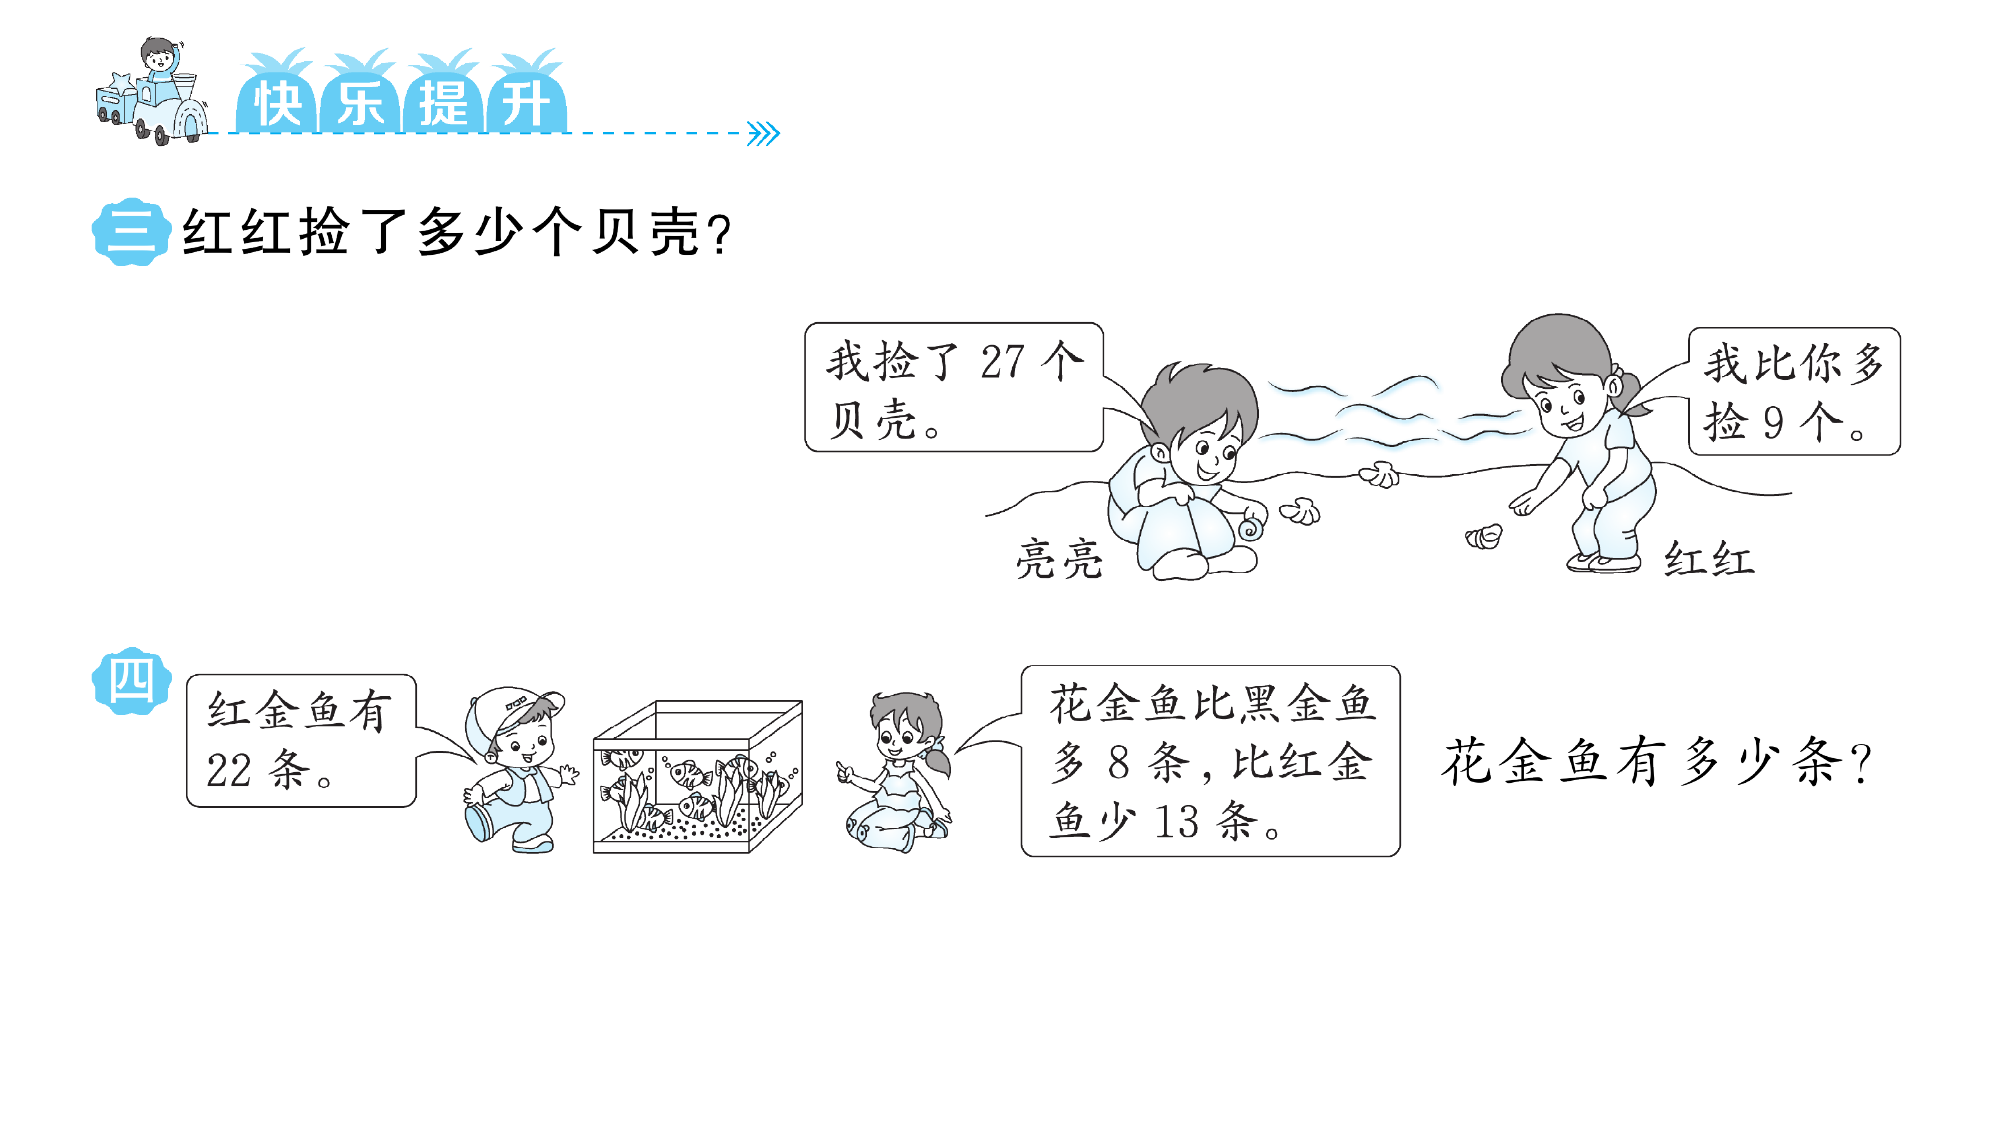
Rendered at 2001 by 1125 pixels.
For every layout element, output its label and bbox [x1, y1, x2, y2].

picture [88, 619, 1979, 1080]
picture [88, 14, 1979, 602]
